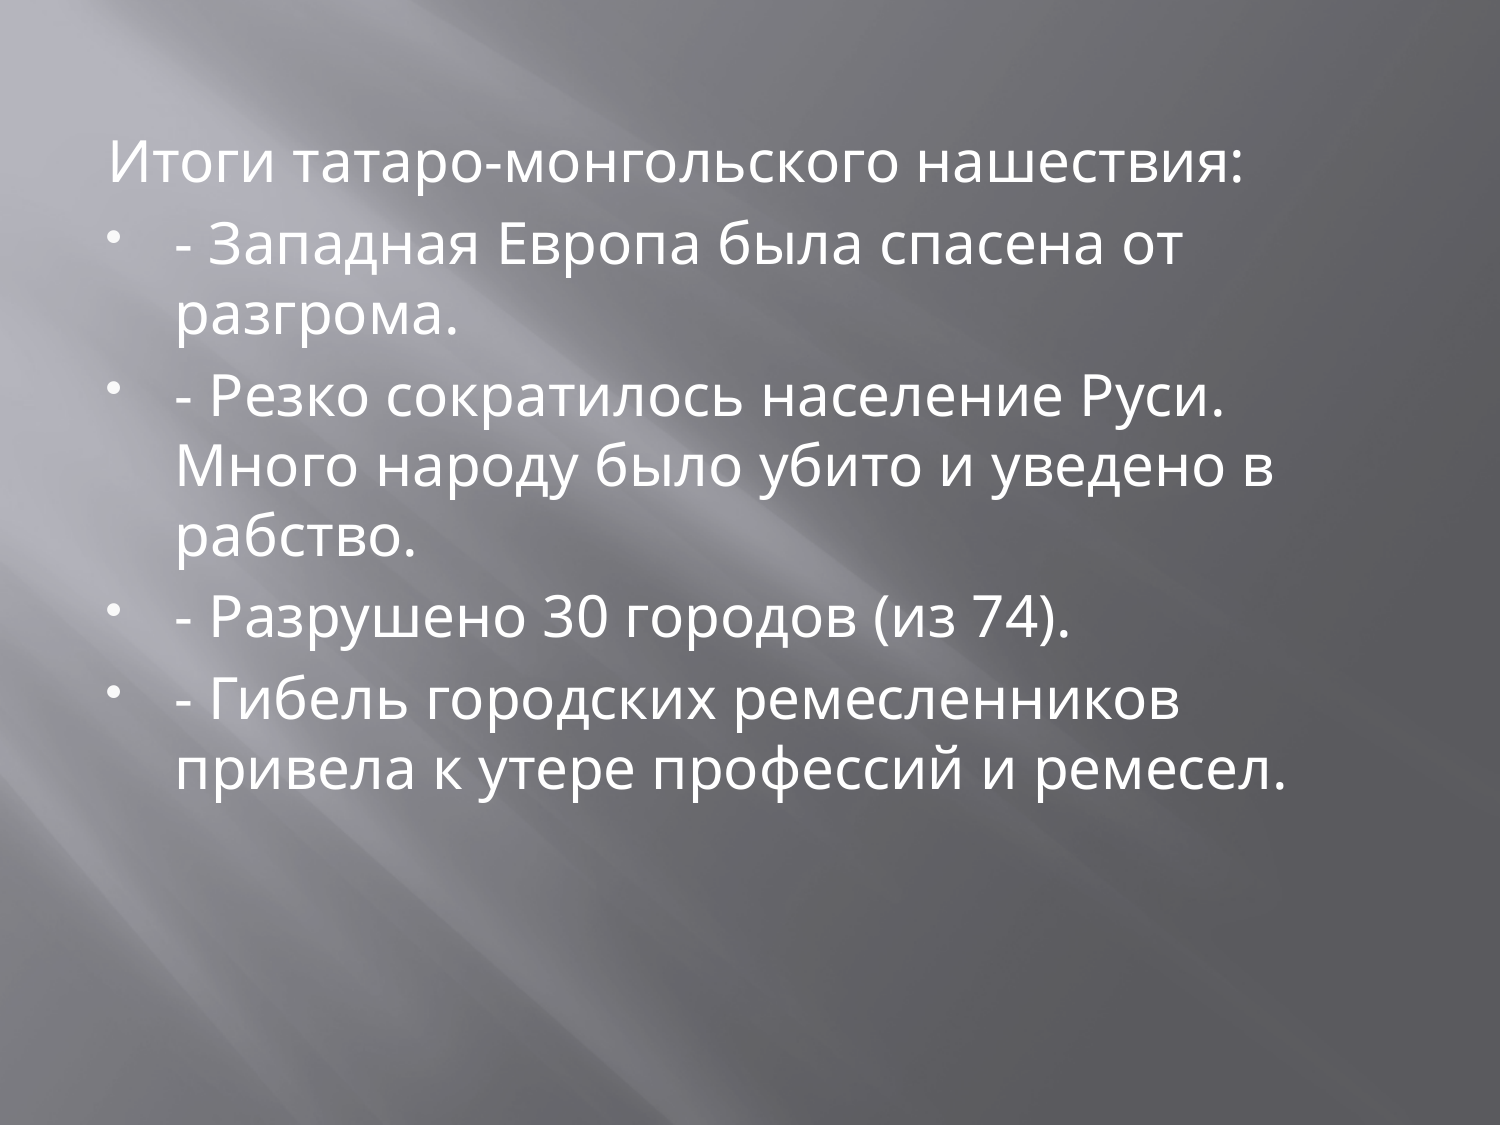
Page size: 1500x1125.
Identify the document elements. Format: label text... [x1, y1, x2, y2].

list Итоги татаро-монгольского нашествия: - Западная Европа была спасена от разгрома. - Резко сократилось население Руси. Много народу было убито и уведено в рабство. - Разрушено 30 городов (из 74). - Гибель городских ремесленников привела к утере профессий и ремесел. [70, 117, 1425, 1035]
